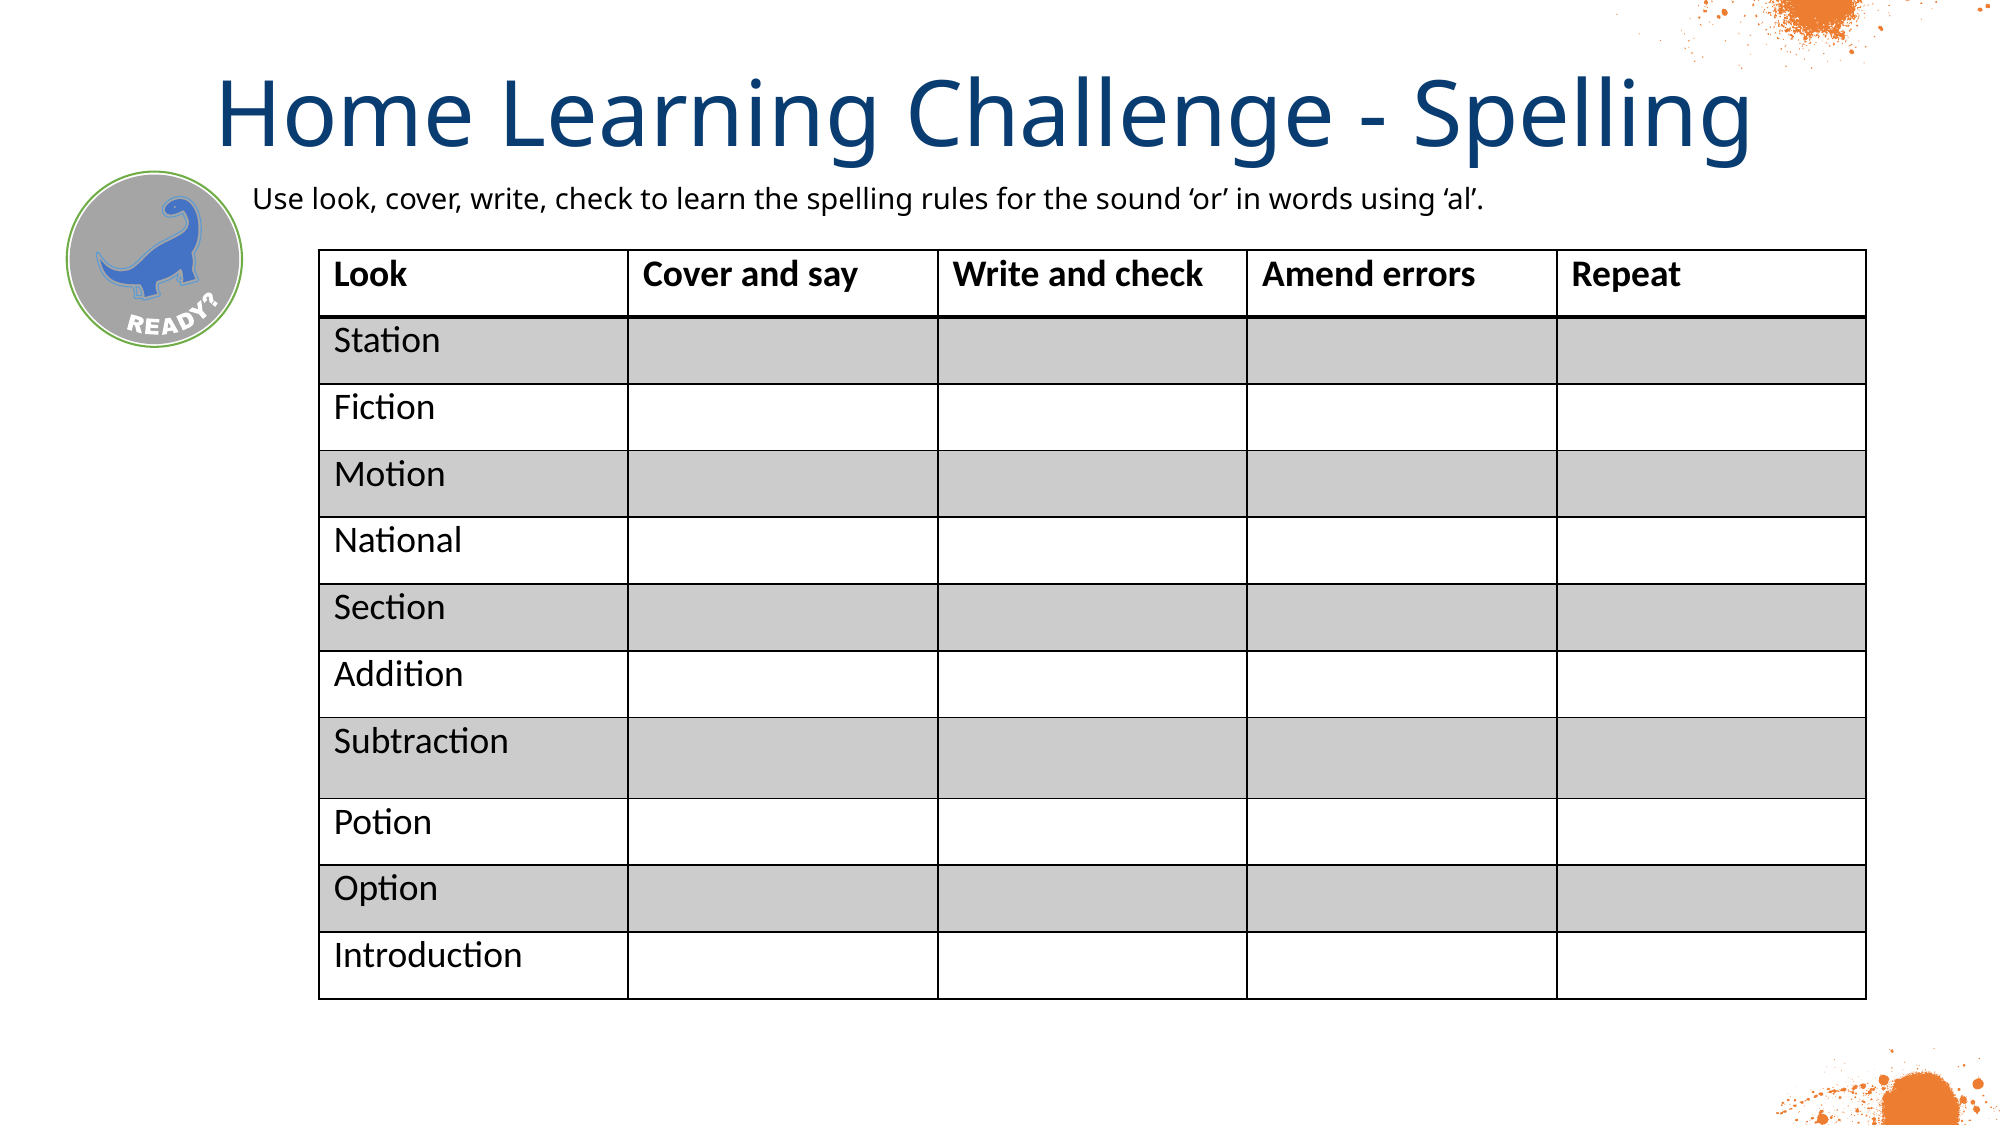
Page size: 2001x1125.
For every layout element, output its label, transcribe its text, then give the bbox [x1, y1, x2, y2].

table_cell [629, 518, 937, 583]
table_cell [1248, 799, 1556, 864]
table_cell [1248, 718, 1556, 798]
table_cell Addition [320, 652, 627, 717]
table_header Cover and say [629, 251, 937, 315]
table_header Look [320, 251, 627, 315]
table_cell [939, 319, 1246, 383]
table_cell [939, 933, 1246, 998]
table_cell National [320, 518, 627, 583]
table_cell [629, 585, 937, 650]
table_cell [1558, 319, 1865, 383]
table_cell [939, 718, 1246, 798]
table_cell [629, 451, 937, 516]
table_cell [1558, 933, 1865, 998]
table_cell [629, 652, 937, 717]
table_cell [629, 866, 937, 931]
table_cell [1558, 652, 1865, 717]
table_cell Option [320, 866, 627, 931]
table_header Write and check [939, 251, 1246, 315]
text_box Use look, cover, write, check to learn the spelling rules for the sound ‘or’ in words using ‘al’. [243, 173, 2000, 223]
table_cell [1248, 866, 1556, 931]
table_cell Motion [320, 451, 627, 516]
table_cell [1248, 319, 1556, 383]
table_header Repeat [1558, 251, 1865, 315]
table_cell [629, 799, 937, 864]
table_cell [1558, 866, 1865, 931]
table_cell Fiction [320, 385, 627, 450]
text_box Home Learning Challenge - Spelling [199, 47, 1772, 172]
table_cell [939, 585, 1246, 650]
table_cell [1558, 451, 1865, 516]
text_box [64, 169, 243, 348]
table_cell [1248, 385, 1556, 450]
table_cell Station [320, 319, 627, 383]
table_cell [939, 385, 1246, 450]
table_cell Subtraction [320, 718, 627, 798]
table_cell [1558, 718, 1865, 798]
table_cell [1248, 585, 1556, 650]
table_cell [1248, 518, 1556, 583]
table_cell Section [320, 585, 627, 650]
table_cell [629, 933, 937, 998]
table_cell [629, 718, 937, 798]
table_cell [1558, 799, 1865, 864]
table_cell [1558, 518, 1865, 583]
table_cell [939, 652, 1246, 717]
table_cell [629, 319, 937, 383]
table_cell [1248, 652, 1556, 717]
table_cell Introduction [320, 933, 627, 998]
table_cell Potion [320, 799, 627, 864]
table_cell [939, 866, 1246, 931]
table_cell [1248, 933, 1556, 998]
table_cell [1248, 451, 1556, 516]
table_cell [1558, 585, 1865, 650]
table_cell [939, 451, 1246, 516]
table_cell [939, 518, 1246, 583]
table_header Amend errors [1248, 251, 1556, 315]
table_cell [1558, 385, 1865, 450]
table_cell [939, 799, 1246, 864]
table_cell [629, 385, 937, 450]
